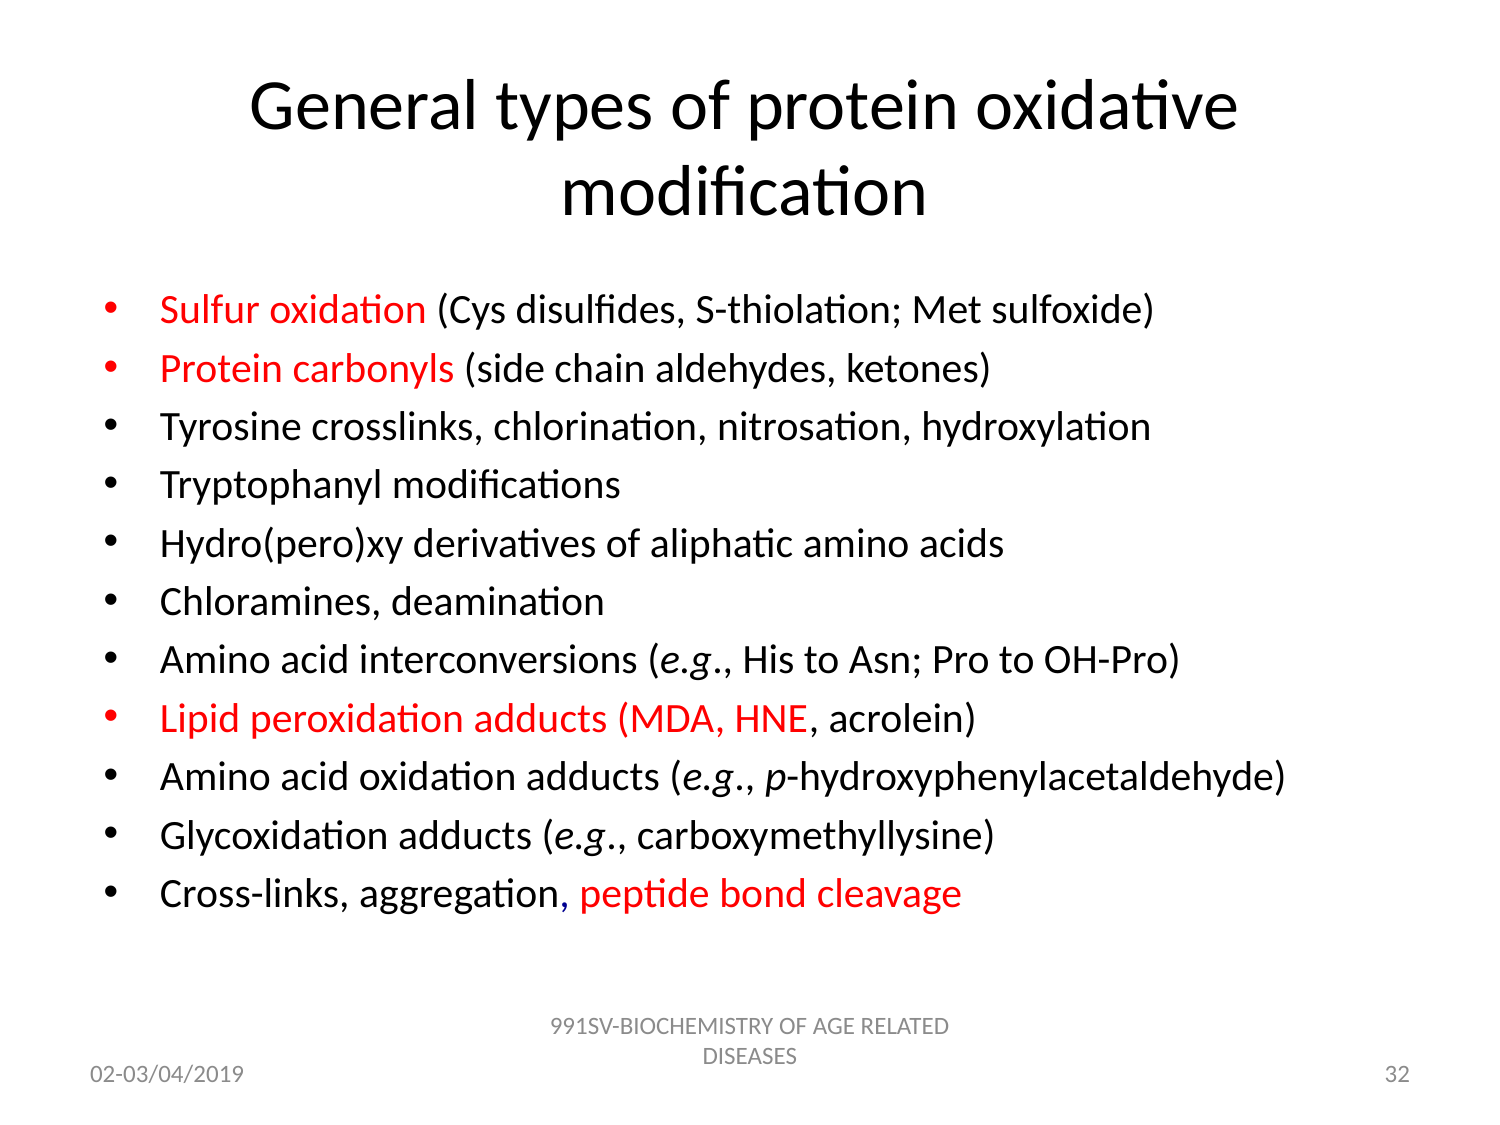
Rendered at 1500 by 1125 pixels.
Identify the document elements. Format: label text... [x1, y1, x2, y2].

title General types of protein oxidative modification [172, 50, 1317, 238]
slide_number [75, 1042, 425, 1103]
list Sulfur oxidation (Cys disulfides, S-thiolation; Met sulfoxide) Protein carbonyls (side chain aldehydes, ketones) Tyrosine crosslinks, chlorination, nitrosation, hydroxylation Tryptophanyl modifications Hydro(pero)xy derivatives of aliphatic amino acids Chloramines, deamination Amino acid interconversions (e.g., His to Asn; Pro to OH-Pro) Lipid peroxidation adducts (MDA, HNE, acrolein) Amino acid oxidation adducts (e.g., p-hydroxyphenylacetaldehyde) Glycoxidation adducts (e.g., carboxymethyllysine) Cross-links, aggregation, peptide bond cleavage [88, 275, 1423, 1063]
footer 991SV-BIOCHEMISTRY OF AGE RELATED DISEASES [512, 976, 988, 1103]
slide_number 31 [1074, 1042, 1425, 1103]
